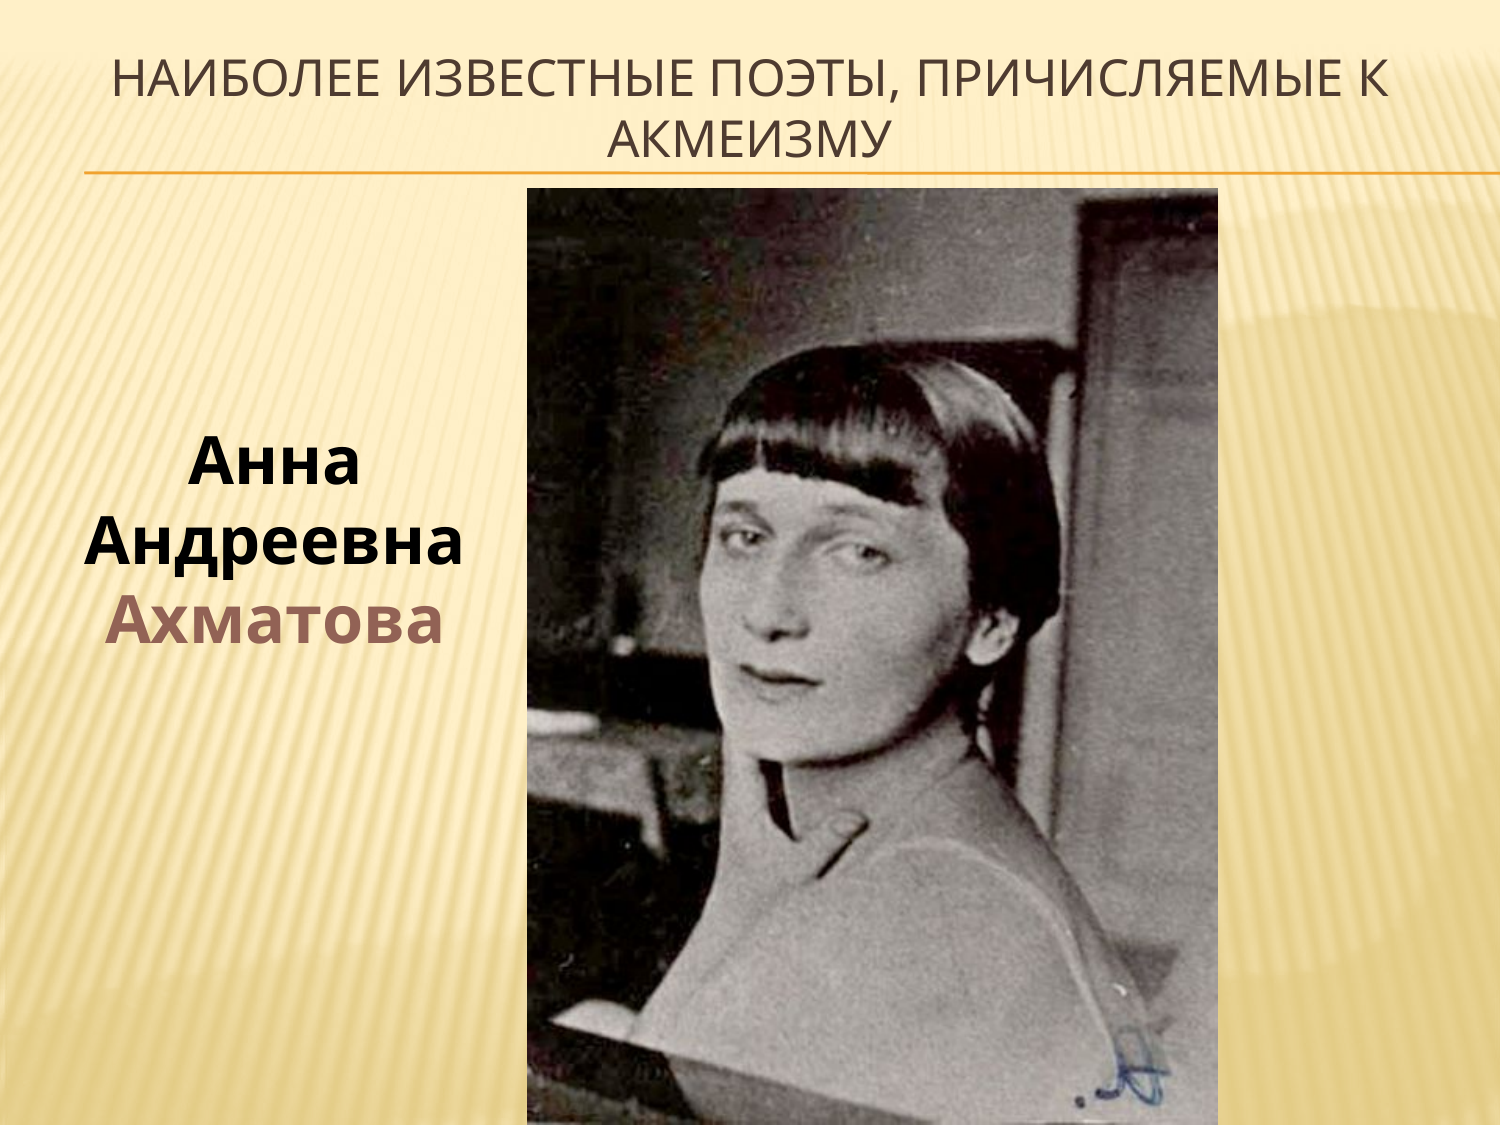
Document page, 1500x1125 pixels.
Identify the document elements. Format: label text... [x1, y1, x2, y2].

picture [527, 188, 1219, 1125]
text_box Анна Андреевна Ахматова [23, 410, 517, 665]
text_box наиболее известные поэты, причисляемые к акмеизму [0, 38, 1500, 176]
